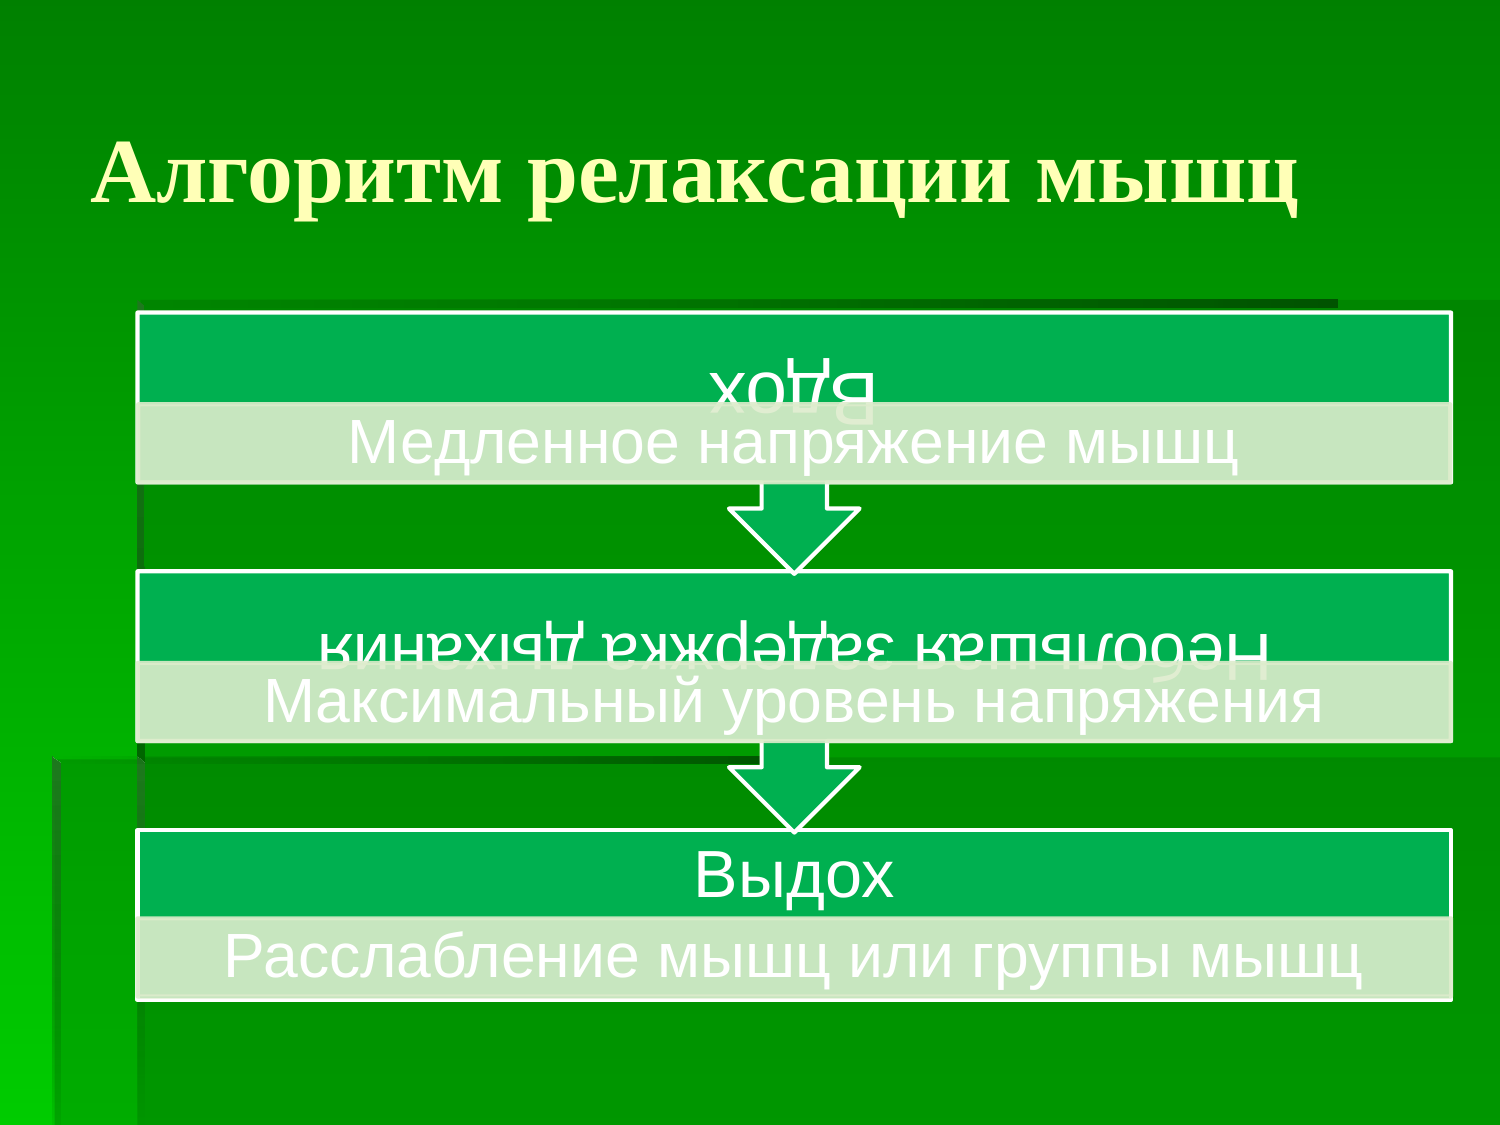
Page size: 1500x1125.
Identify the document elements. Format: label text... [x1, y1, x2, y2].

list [137, 312, 1452, 1001]
title Алгоритм релаксации мышц [74, 39, 1451, 276]
